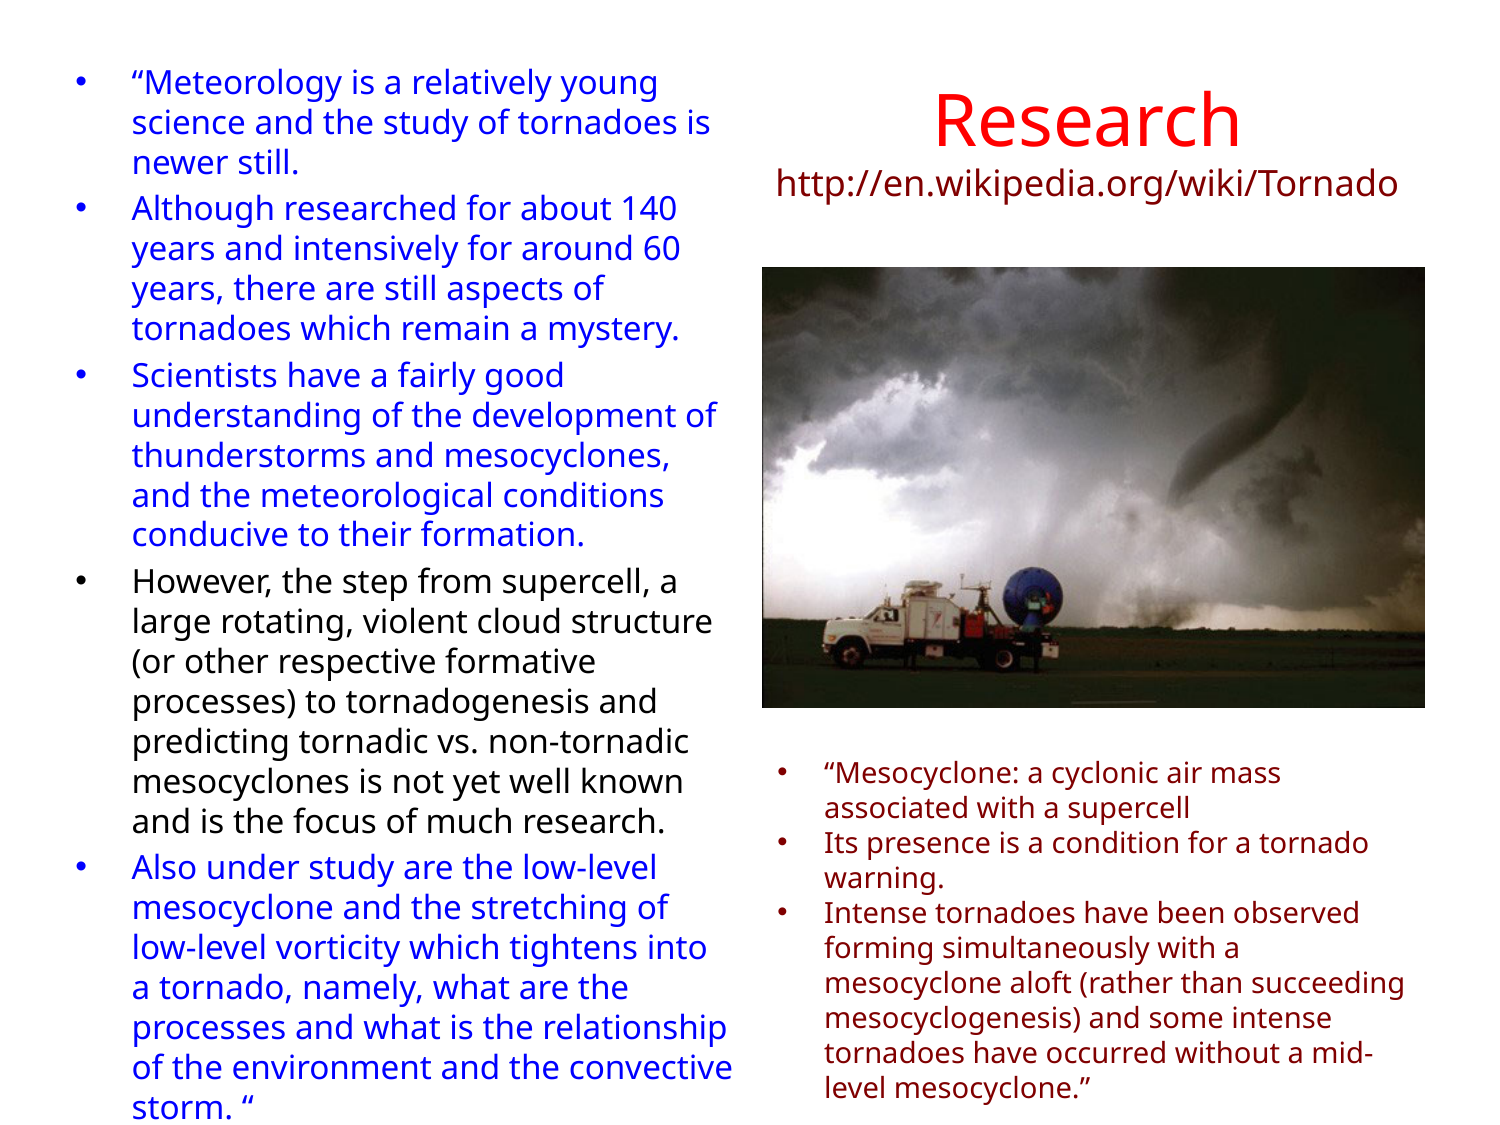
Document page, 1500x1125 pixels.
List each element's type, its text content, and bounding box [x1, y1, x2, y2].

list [762, 256, 1426, 717]
list “Meteorology is a relatively young science and the study of tornadoes is newer still. Although researched for about 140 years and intensively for around 60 years, there are still aspects of tornadoes which remain a mystery. Scientists have a fairly good understanding of the development of thunderstorms and mesocyclones, and the meteorological conditions conducive to their formation. However, the step from supercell, a large rotating, violent cloud structure (or other respective formative processes) to tornadogenesis and predicting tornadic vs. non-tornadic mesocyclones is not yet well known and is the focus of much research. Also under study are the low-level mesocyclone and the stretching of low-level vorticity which tightens into a tornado, namely, what are the processes and what is the relationship of the environment and the convective storm. “ [60, 53, 751, 992]
title Research http://en.wikipedia.org/wiki/Tornado [750, 45, 1425, 233]
text_box “Mesocyclone: a cyclonic air mass associated with a supercell Its presence is a condition for a tornado warning. Intense tornadoes have been observed forming simultaneously with a mesocyclone aloft (rather than succeeding mesocyclogenesis) and some intense tornadoes have occurred without a mid-level mesocyclone.” [762, 746, 1425, 1112]
